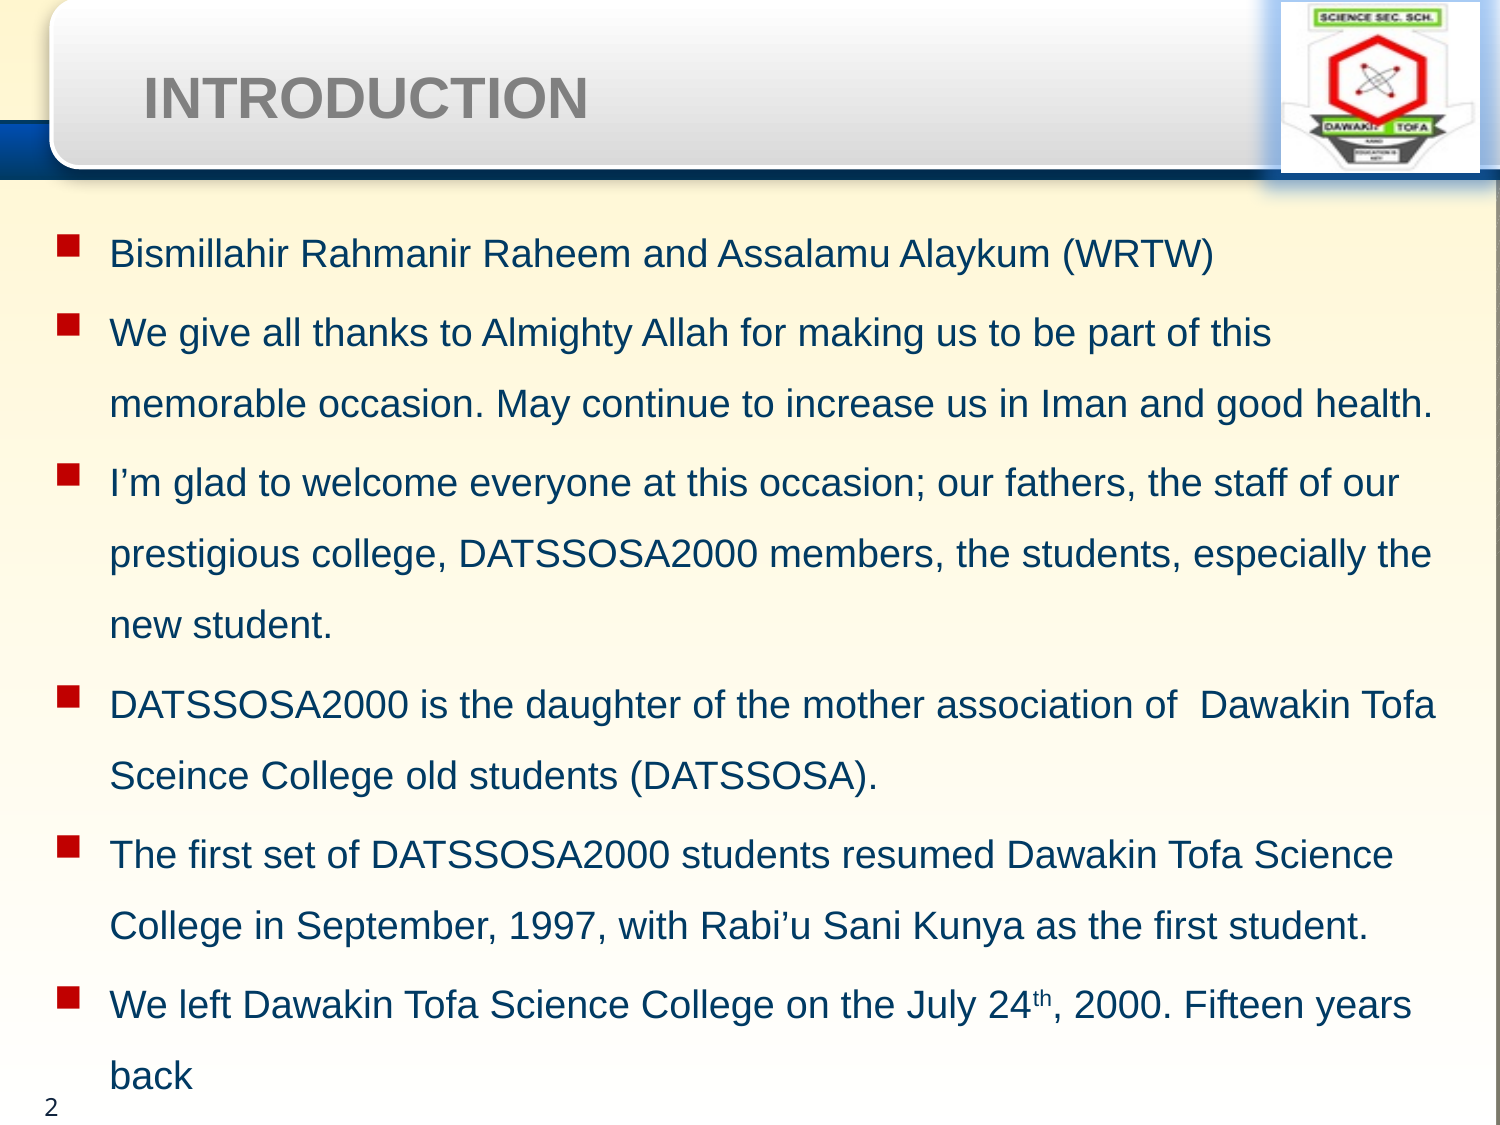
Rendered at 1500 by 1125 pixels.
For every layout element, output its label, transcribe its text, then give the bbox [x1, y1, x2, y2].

picture [1281, 1, 1480, 173]
list Bismillahir Rahmanir Raheem and Assalamu Alaykum (WRTW) We give all thanks to Almighty Allah for making us to be part of this memorable occasion. May continue to increase us in Iman and good health. I’m glad to welcome everyone at this occasion; our fathers, the staff of our prestigious college, DATSSOSA2000 members, the students, especially the new student. DATSSOSA2000 is the daughter of the mother association of Dawakin Tofa Sceince College old students (DATSSOSA). The first set of DATSSOSA2000 students resumed Dawakin Tofa Science College in September, 1997, with Rabi’u Sani Kunya as the first student. We left Dawakin Tofa Science College on the July 24th, 2000. Fifteen years back [38, 196, 1480, 1111]
title INTRODUCTION [129, 48, 1251, 154]
